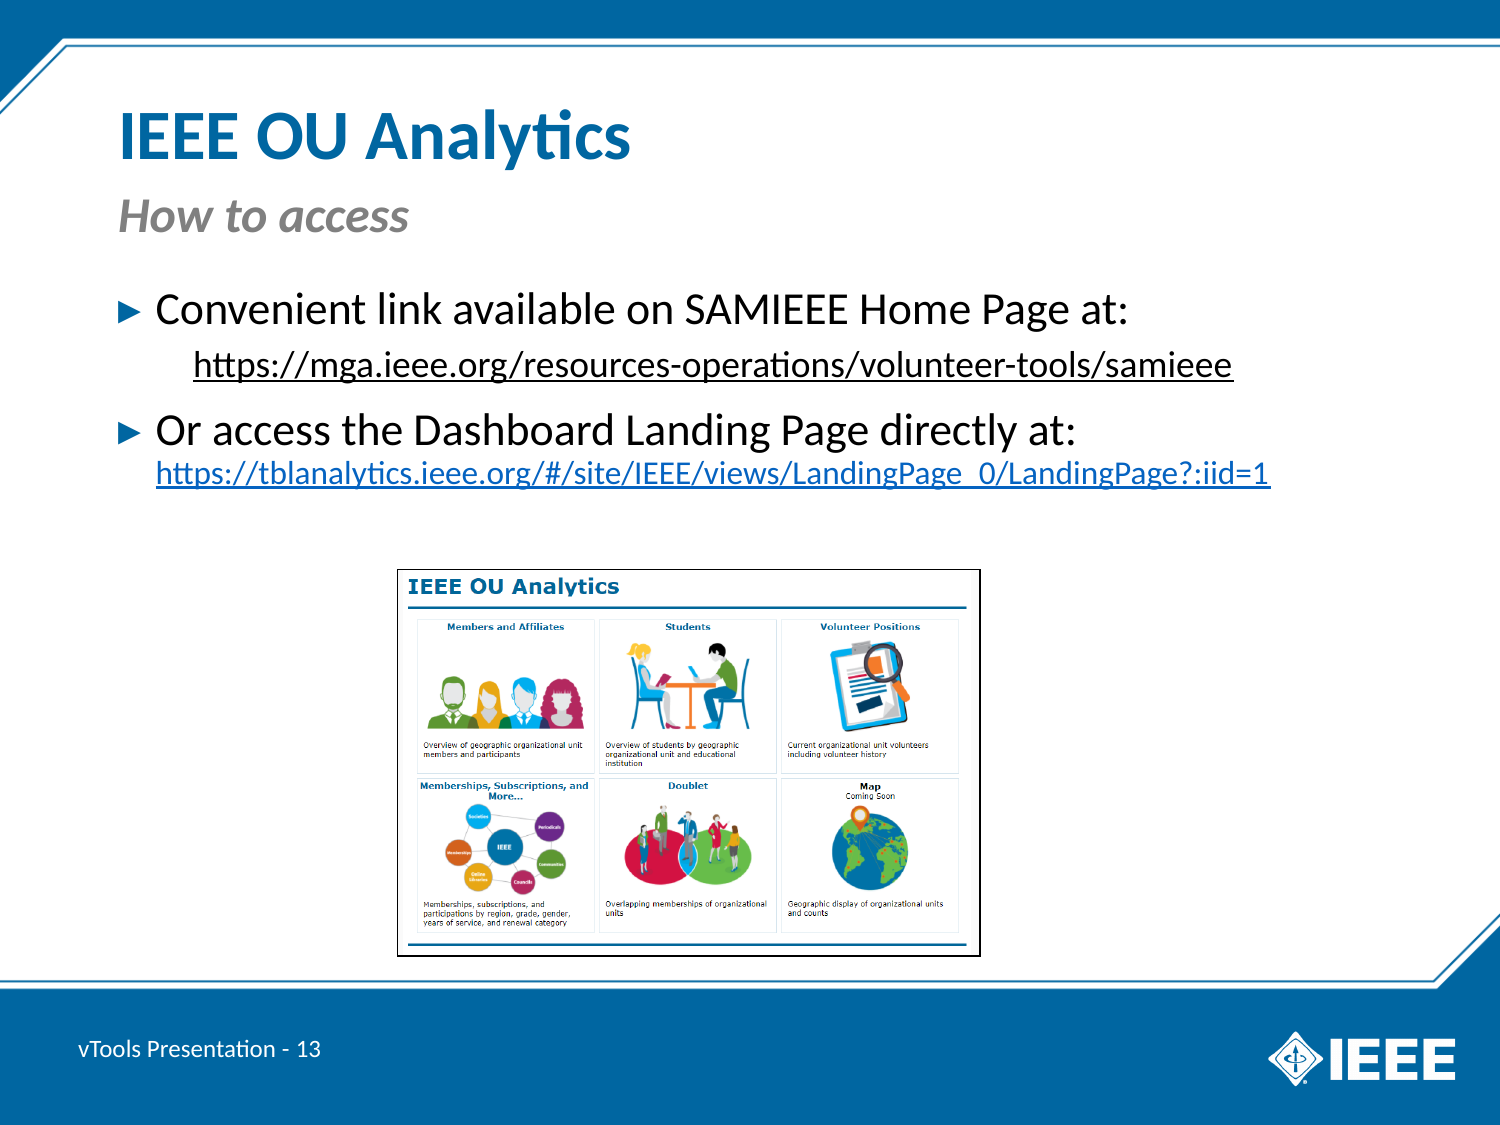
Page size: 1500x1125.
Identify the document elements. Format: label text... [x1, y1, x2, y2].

picture [398, 570, 980, 956]
list How to access [103, 181, 1397, 245]
picture [0, 913, 1500, 1125]
title IEEE OU Analytics [103, 91, 1468, 182]
list Convenient link available on SAMIEEE Home Page at: https://mga.ieee.org/resources-operations/volunteer-tools/samieee Or access the Dashboard Landing Page directly at: https://tblanalytics.ieee.org/#/site/IEEE/views/LandingPage_0/LandingPage?:iid=1 [103, 277, 1397, 978]
slide_number vTools Presentation - 13 [63, 1017, 572, 1078]
picture [0, 0, 1500, 115]
